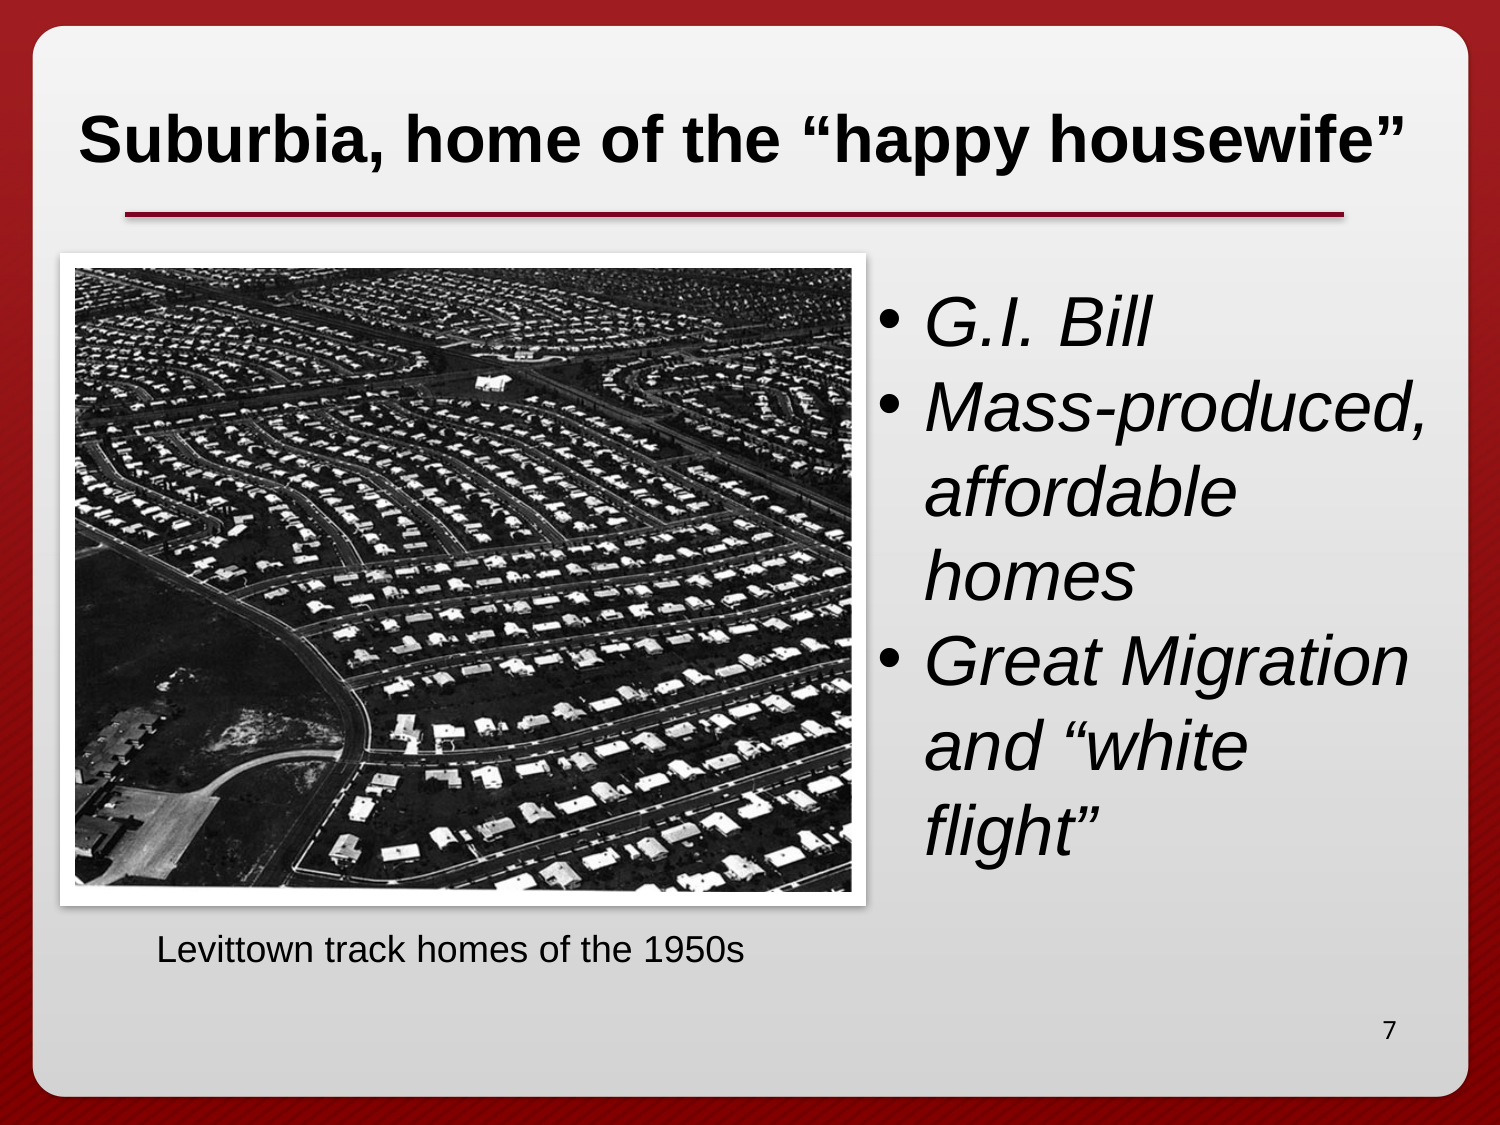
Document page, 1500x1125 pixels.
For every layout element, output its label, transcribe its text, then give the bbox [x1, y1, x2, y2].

text_box Levittown track homes of the 1950s [135, 917, 767, 978]
text_box G.I. Bill Mass-produced, affordable homes Great Migration and “white flight” [862, 267, 1456, 878]
picture [0, 0, 1500, 1125]
title Suburbia, home of the “happy housewife” [60, 87, 1428, 181]
